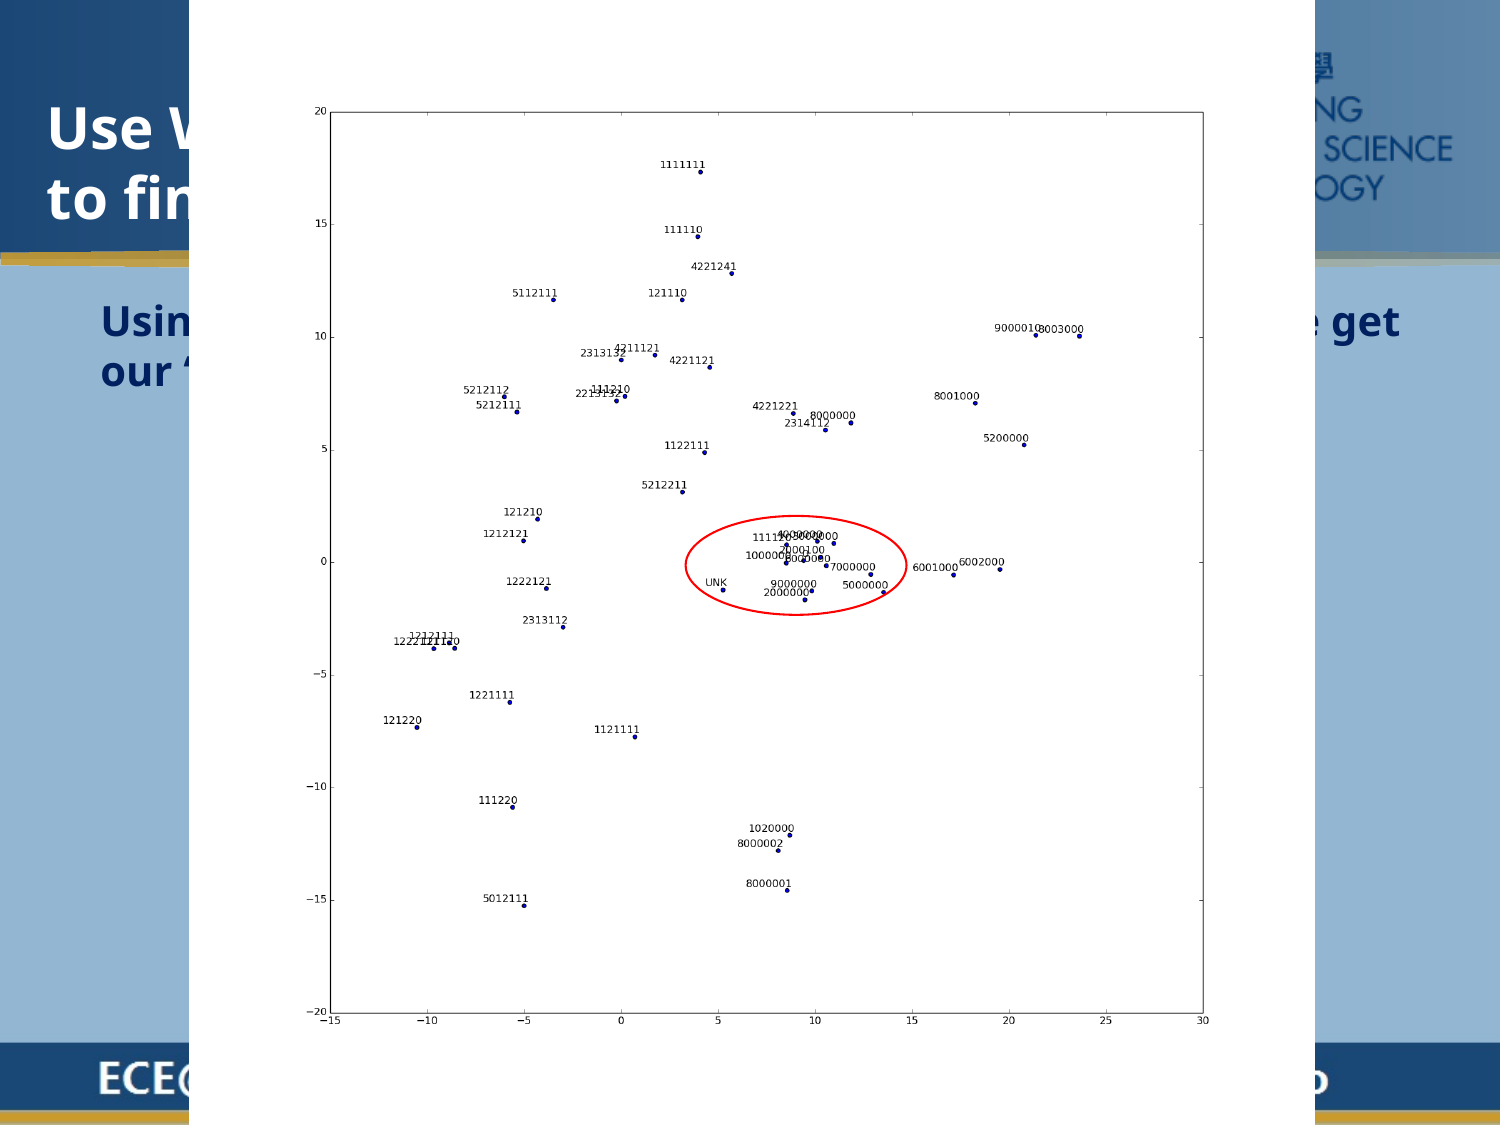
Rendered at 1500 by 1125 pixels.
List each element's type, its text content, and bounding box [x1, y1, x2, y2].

text_box Using these defined words to make up the “sentences”, we get our “language model” trained. [1315, 287, 1455, 403]
text_box Use Word2Vec to find cultural vector [32, 83, 189, 239]
text_box Using these defined words to make up the “sentences”, we get our “language model” trained. [85, 287, 189, 403]
picture [0, 0, 1500, 1125]
